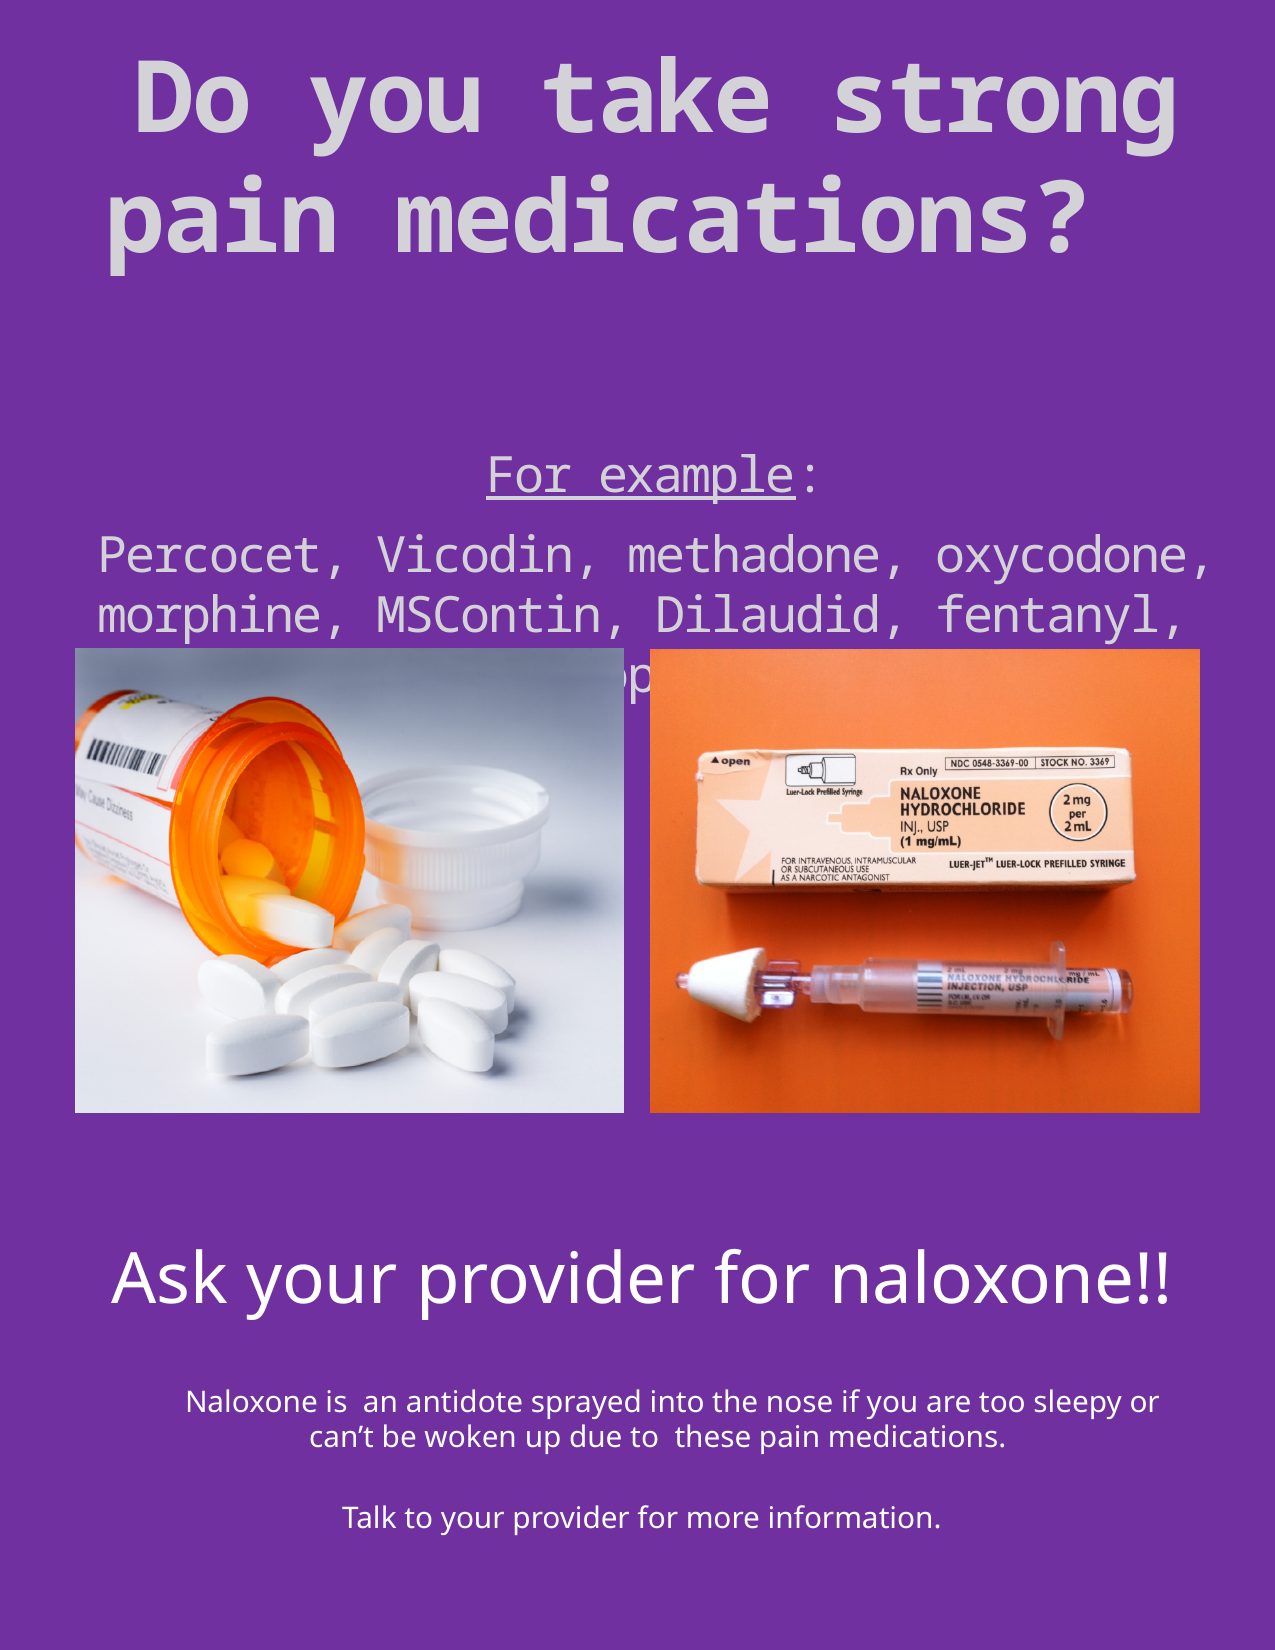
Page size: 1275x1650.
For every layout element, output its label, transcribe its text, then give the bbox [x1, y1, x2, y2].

picture [649, 649, 1201, 1113]
title Do you take strong pain medications? For example: Percocet, Vicodin, methadone, oxycodone, morphine, MSContin, Dilaudid, fentanyl, or any other “opiate” medication? [75, 24, 1238, 700]
picture [74, 647, 624, 1113]
text_box Ask your provider for naloxone!! Naloxone is an antidote sprayed into the nose if you are too sleepy or can’t be woken up due to these pain medications. Talk to your provider for more information. [62, 1224, 1213, 1600]
